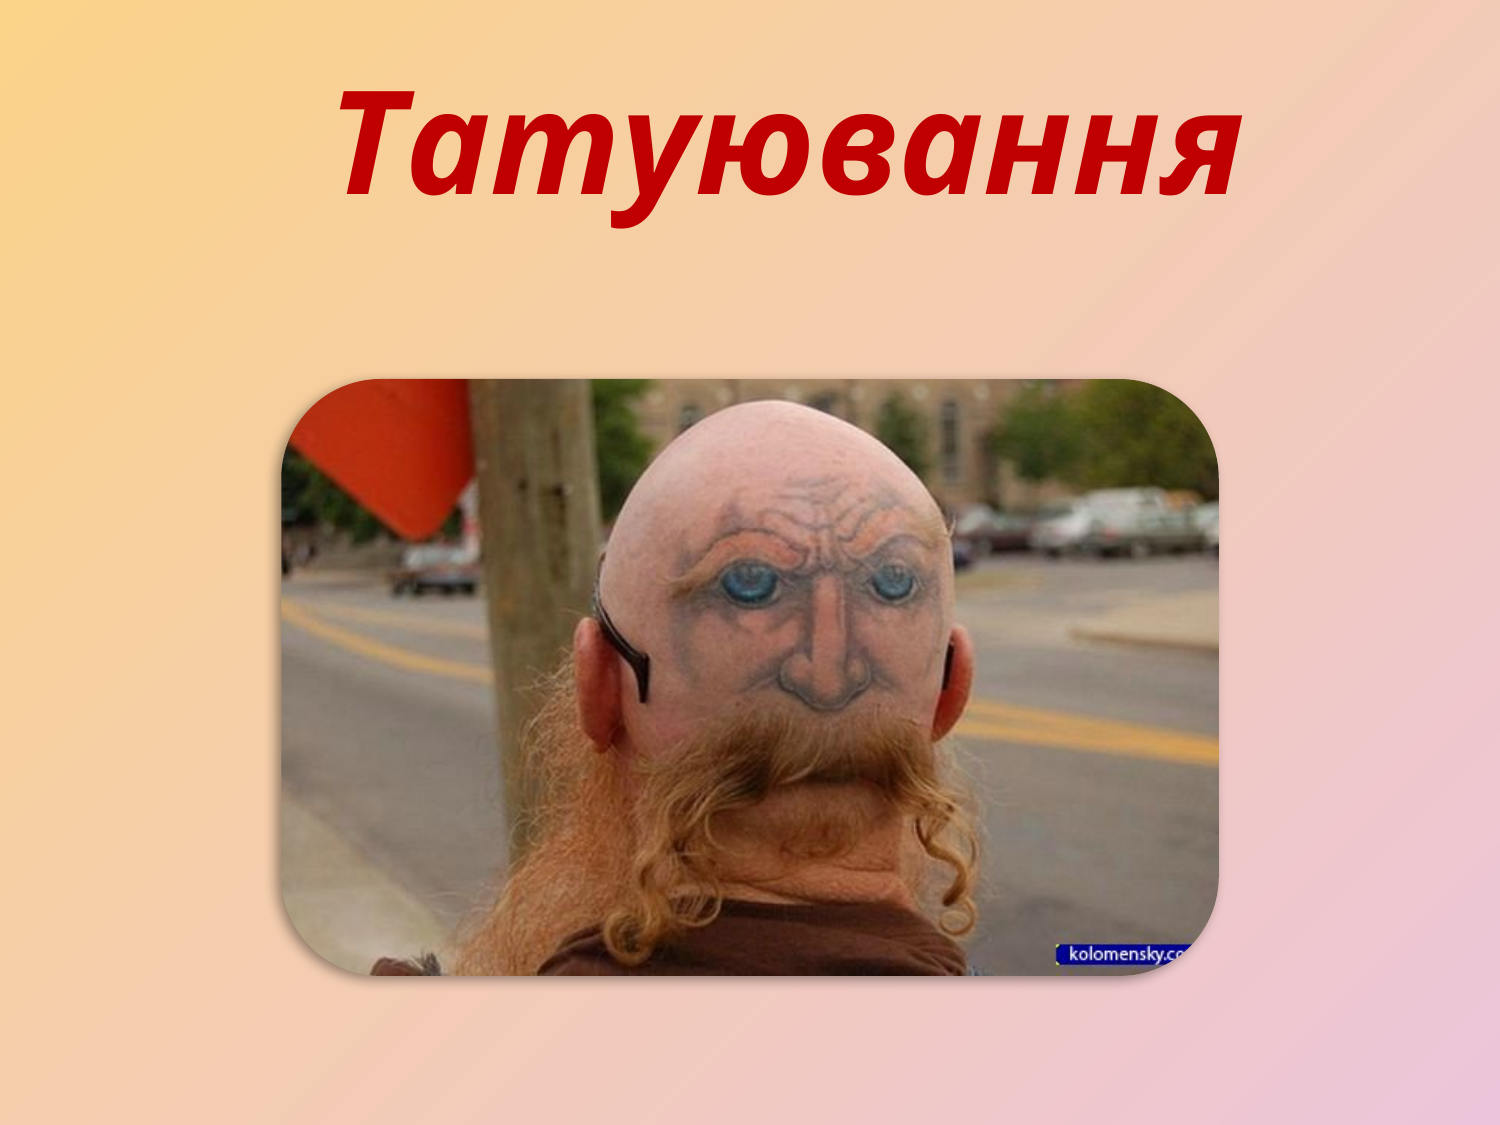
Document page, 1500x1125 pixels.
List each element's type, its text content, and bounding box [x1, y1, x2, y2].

title Татуювання [112, 42, 1463, 231]
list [281, 378, 1219, 977]
